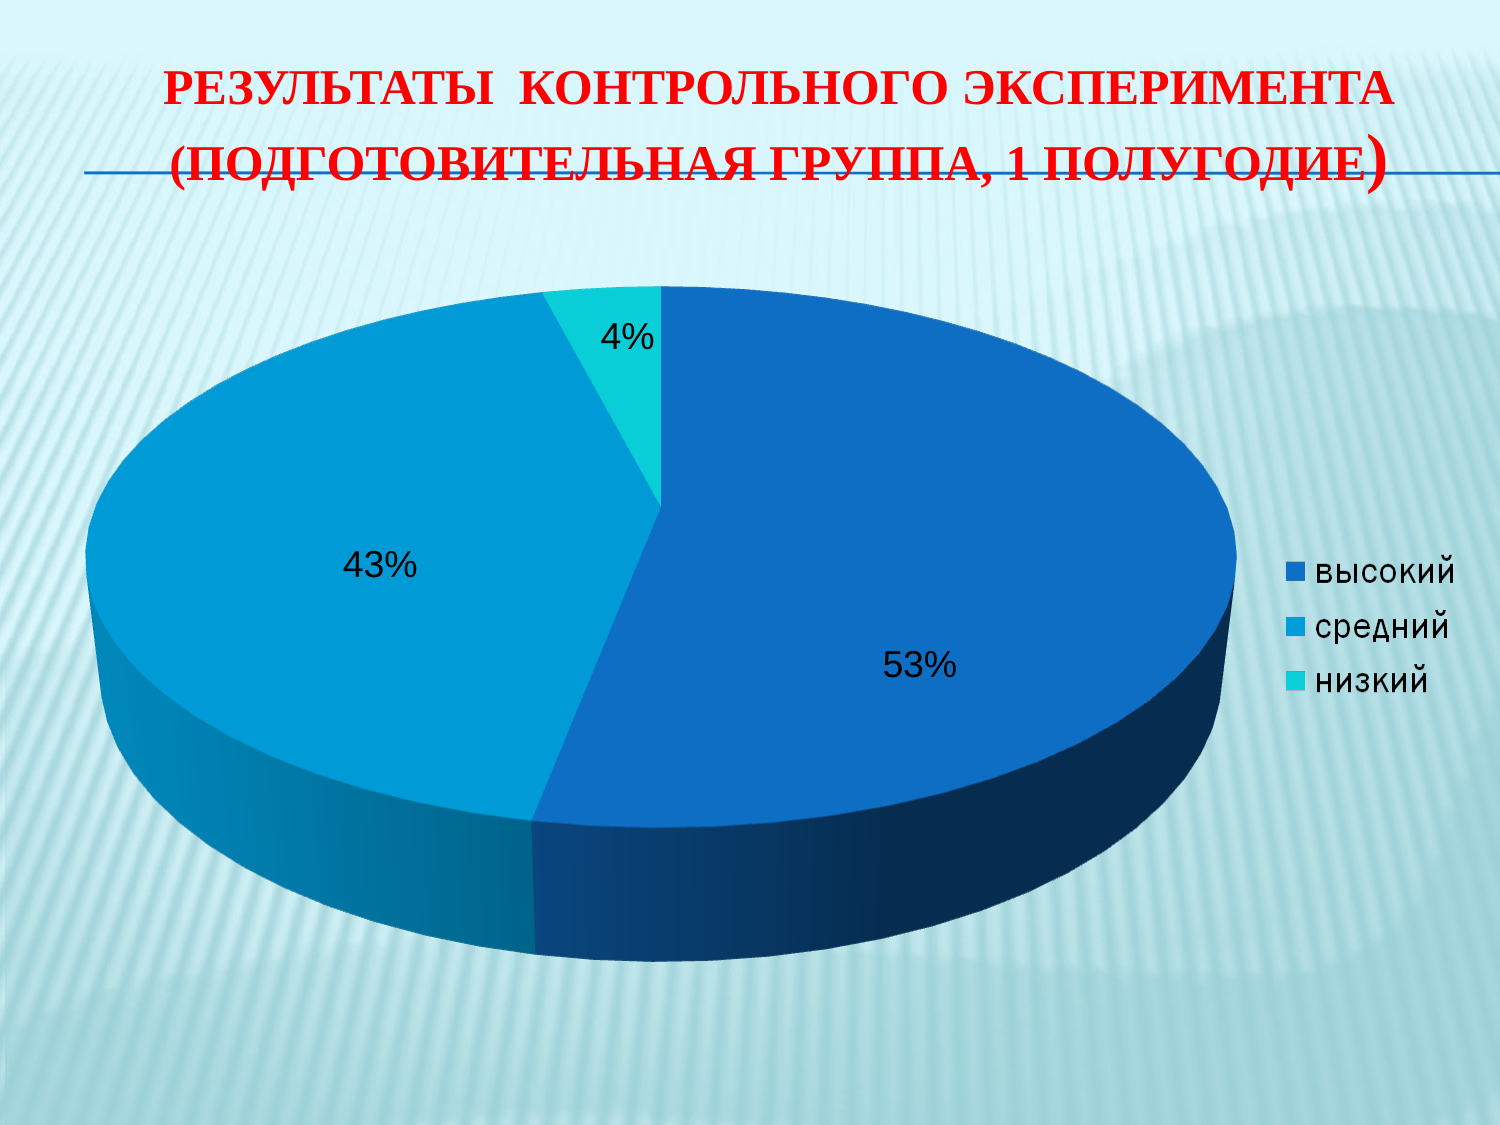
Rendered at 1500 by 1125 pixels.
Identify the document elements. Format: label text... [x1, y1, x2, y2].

text_box РЕЗУЛЬТАТЫ КОНТРОЛЬНОГО ЭКСПЕРИМЕНТА (ПОДГОТОВИТЕЛЬНАЯ ГРУППА, 1 ПОЛУГОДИЕ) [58, 46, 1500, 202]
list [49, 254, 1476, 998]
